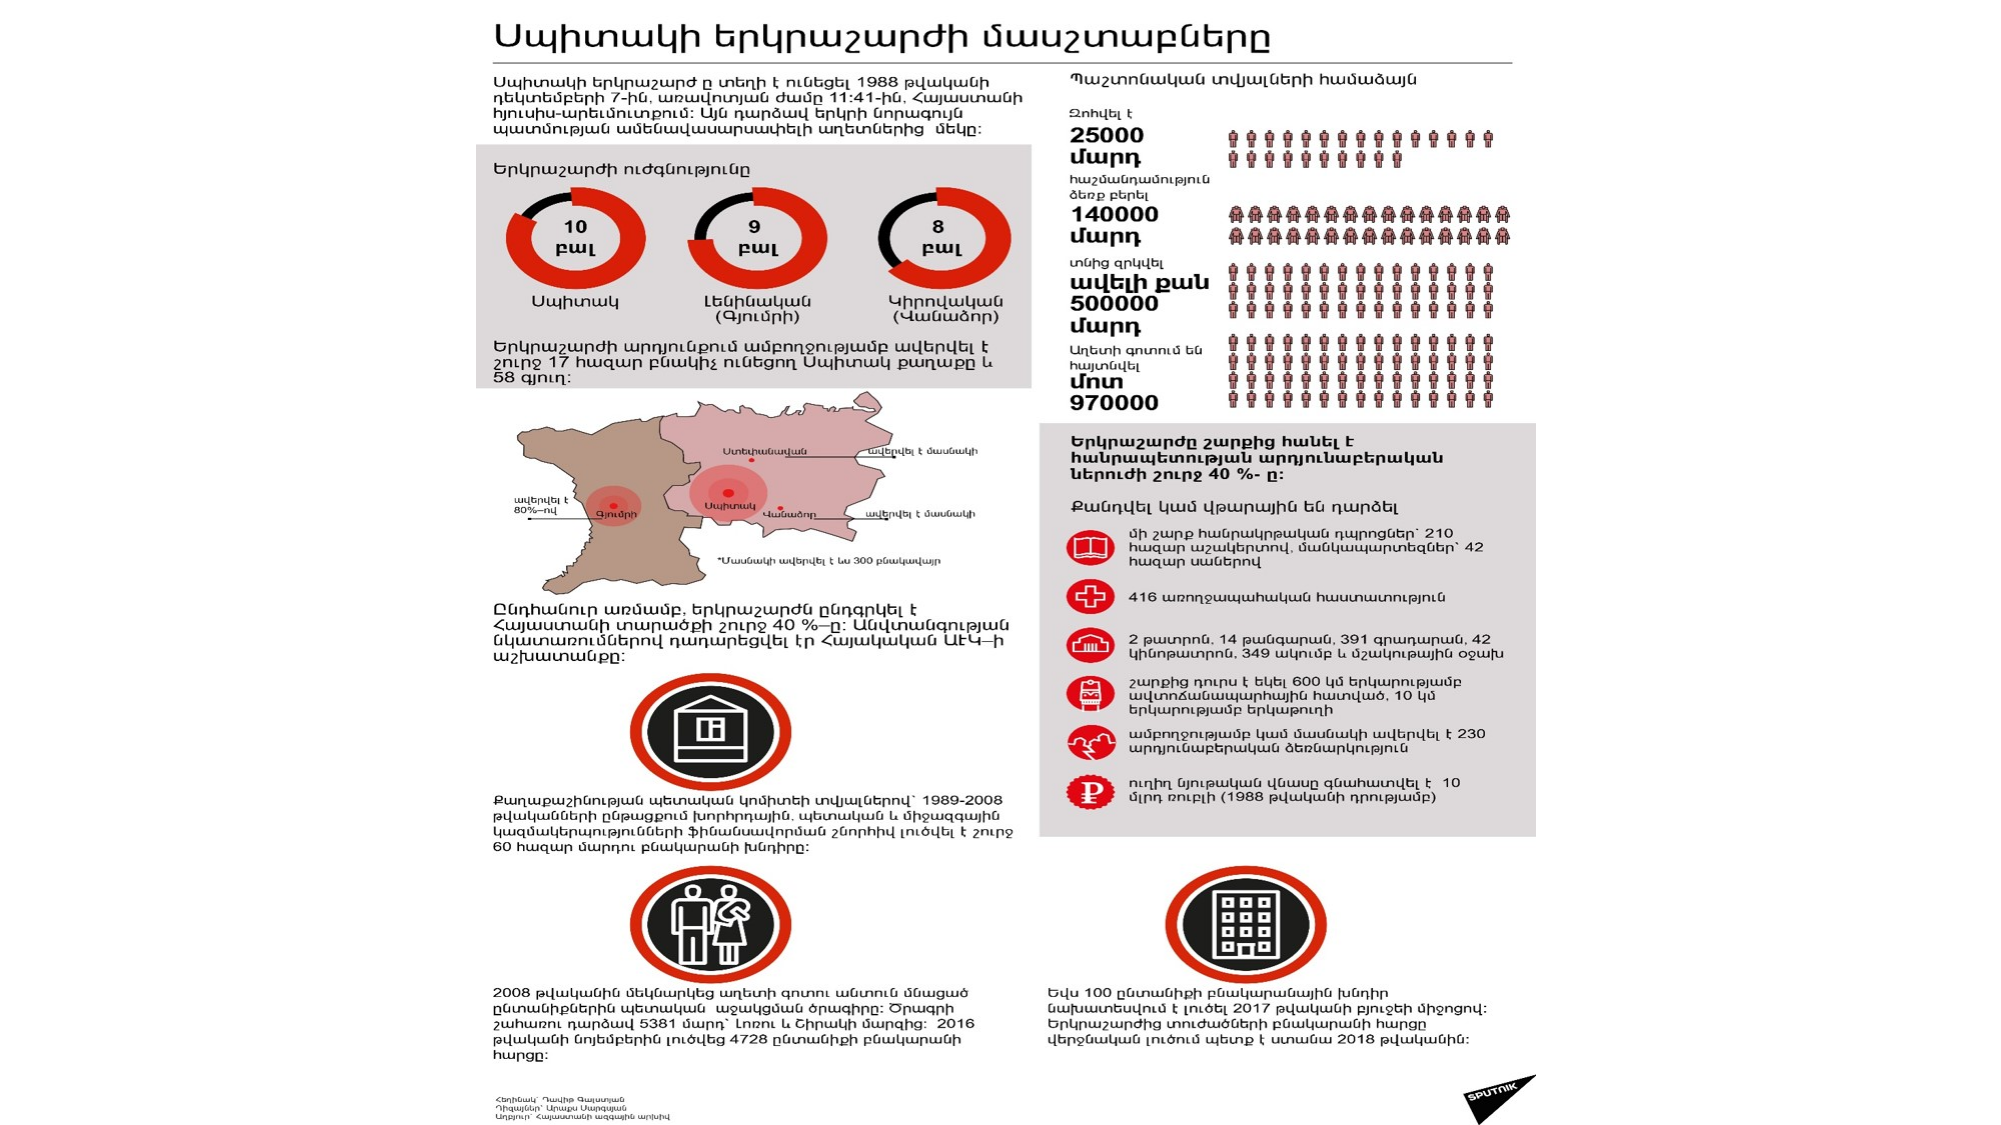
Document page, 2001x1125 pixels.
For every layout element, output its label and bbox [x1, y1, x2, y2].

list [476, 0, 1536, 1125]
